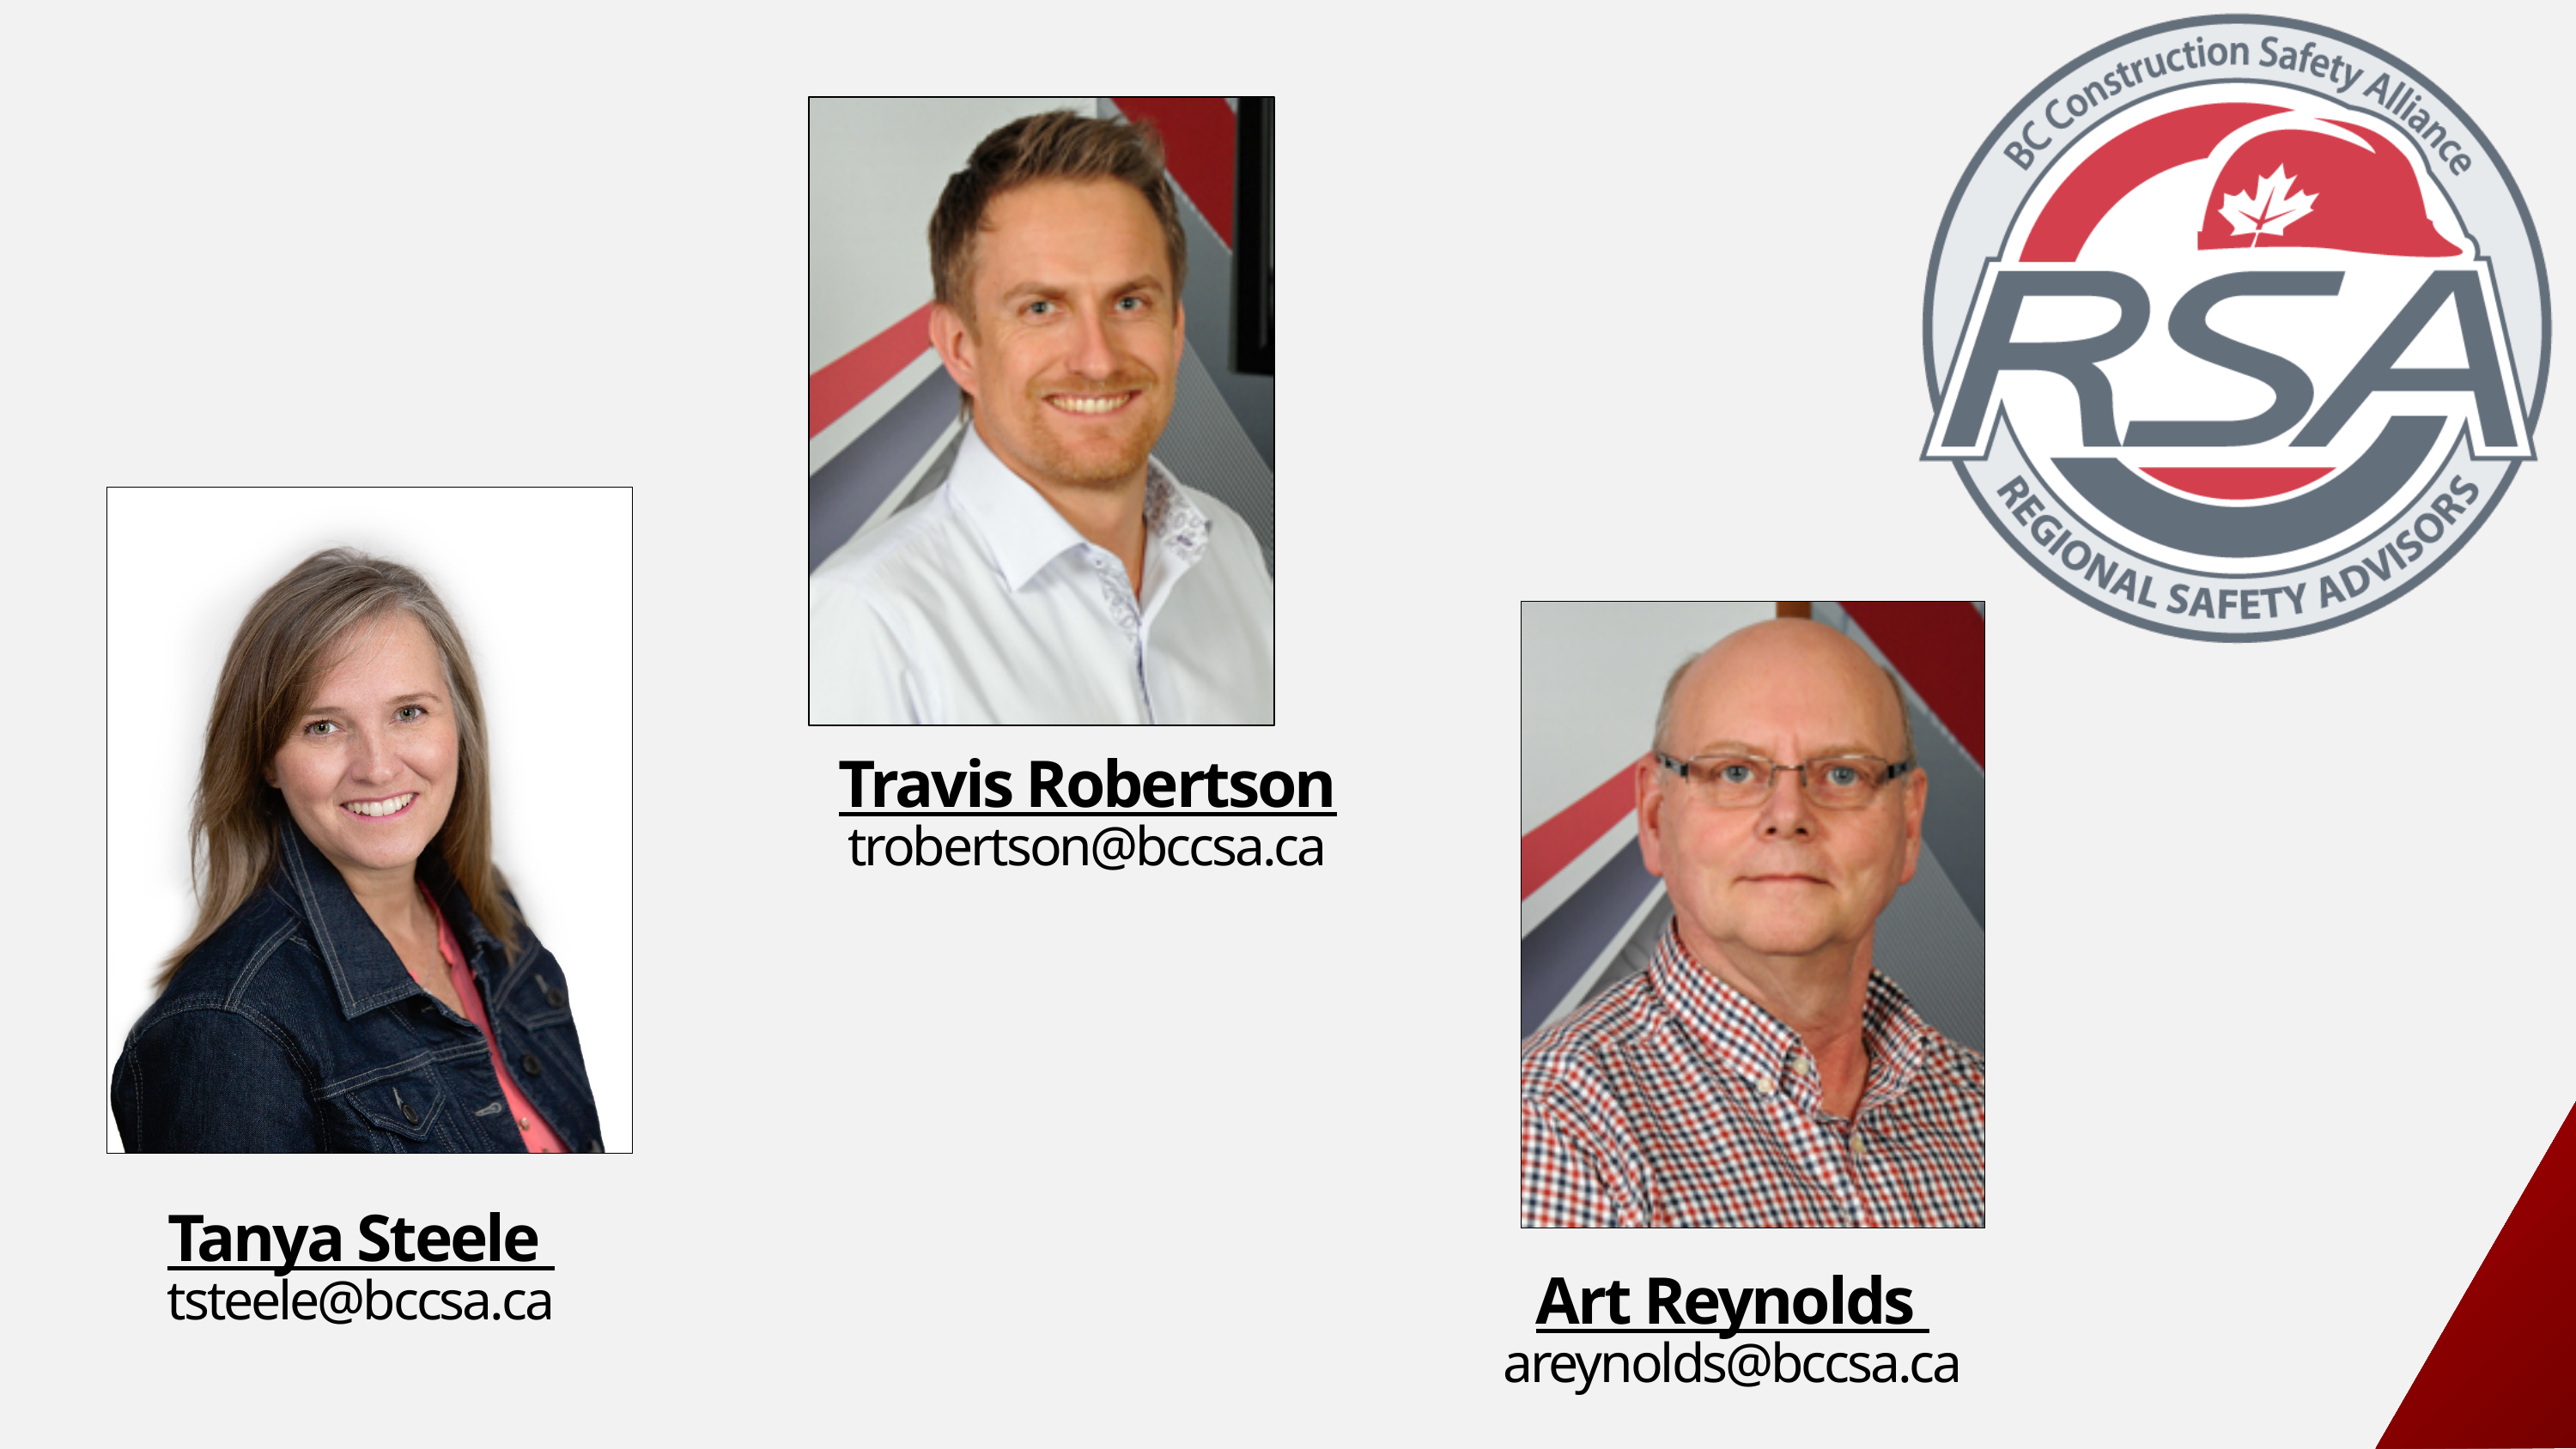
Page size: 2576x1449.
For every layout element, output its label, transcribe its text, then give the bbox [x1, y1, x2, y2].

picture [809, 97, 1273, 724]
picture [106, 487, 633, 1154]
text_box Tanya Steele tsteele@bccsa.ca [121, 1211, 601, 1337]
text_box Travis Robertson trobertson@bccsa.ca [809, 757, 1366, 883]
text_box [2374, 1100, 2576, 1449]
picture [1520, 0, 2576, 1228]
text_box Art Reynolds areynolds@bccsa.ca [1463, 1274, 2002, 1399]
